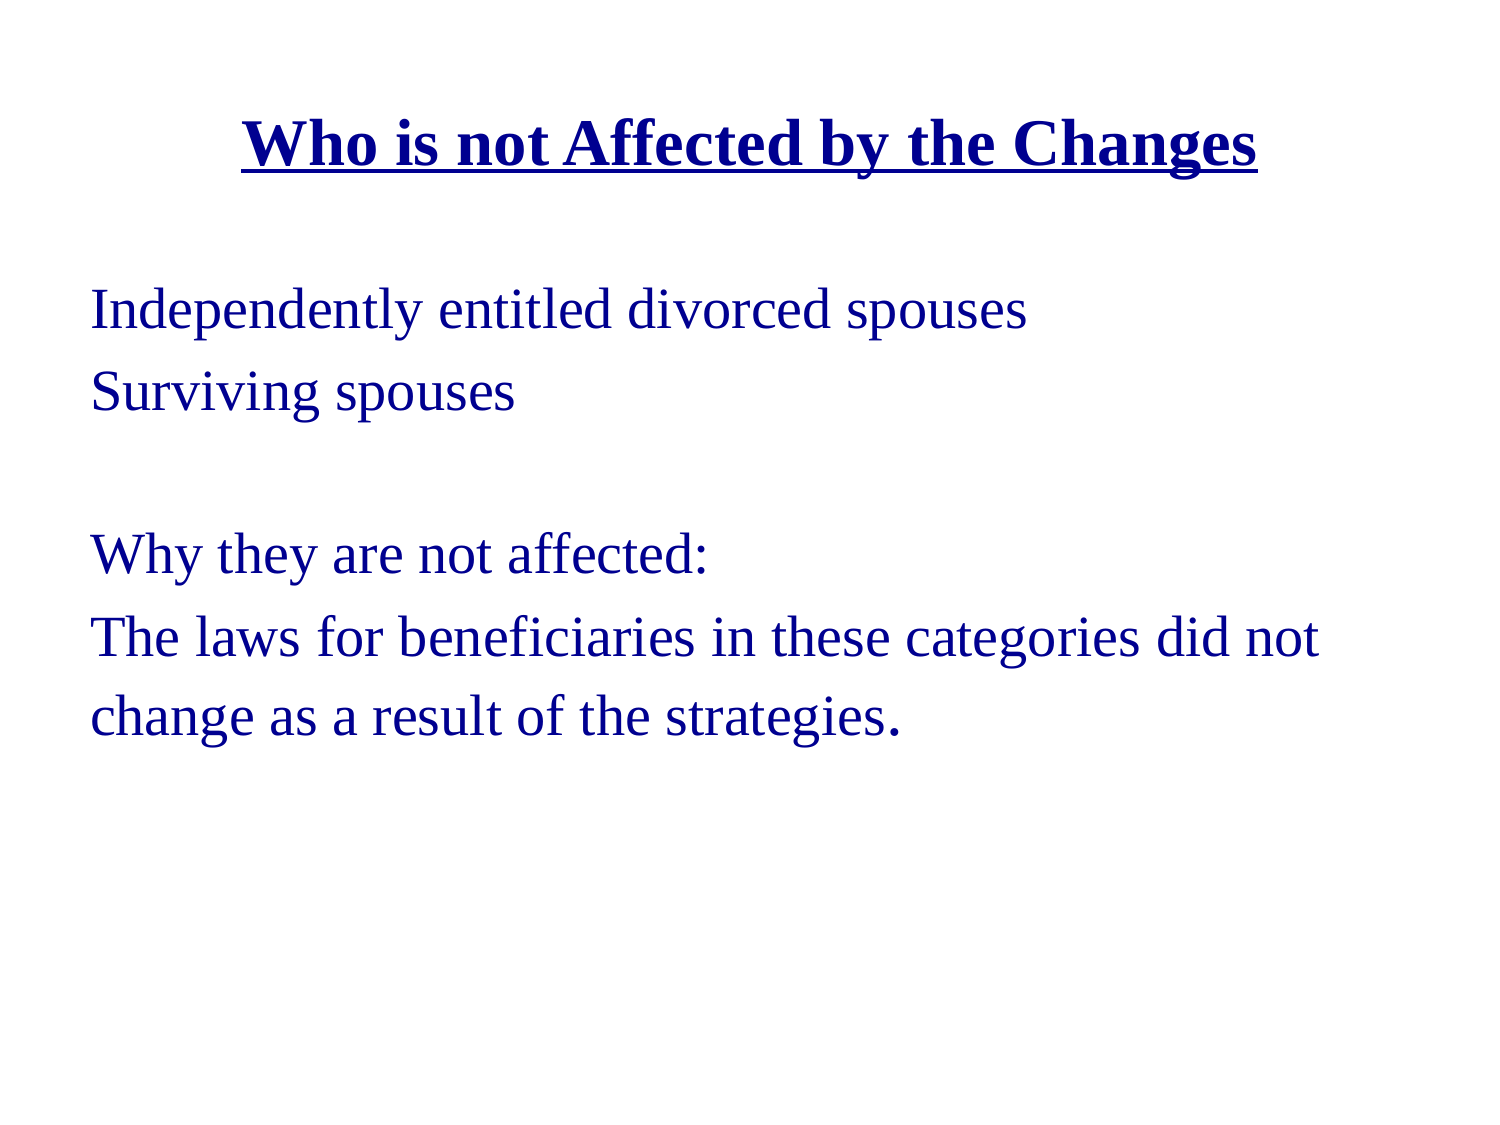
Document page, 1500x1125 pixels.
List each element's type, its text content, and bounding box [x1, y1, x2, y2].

title Who is not Affected by the Changes [75, 45, 1425, 233]
list Independently entitled divorced spouses Surviving spouses Why they are not affected: The laws for beneficiaries in these categories did not change as a result of the strategies. [75, 262, 1425, 1005]
